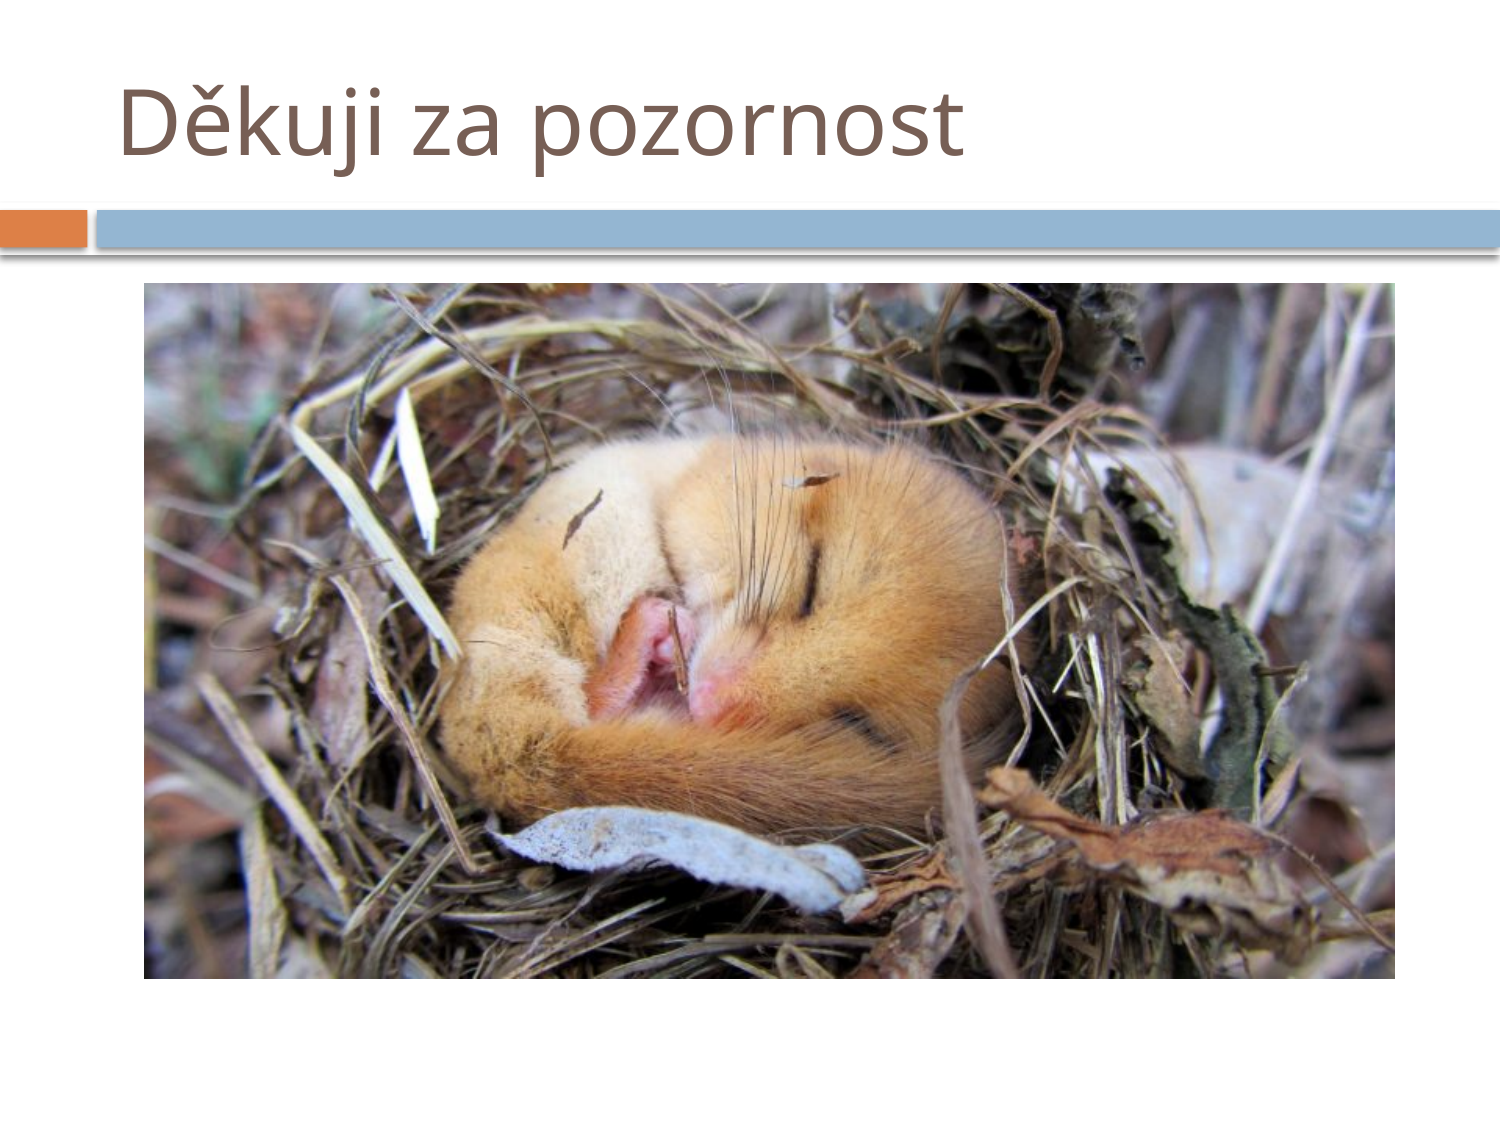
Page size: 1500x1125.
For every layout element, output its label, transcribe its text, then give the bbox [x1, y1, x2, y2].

title Děkuji za pozornost [100, 37, 1438, 200]
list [143, 283, 1395, 980]
